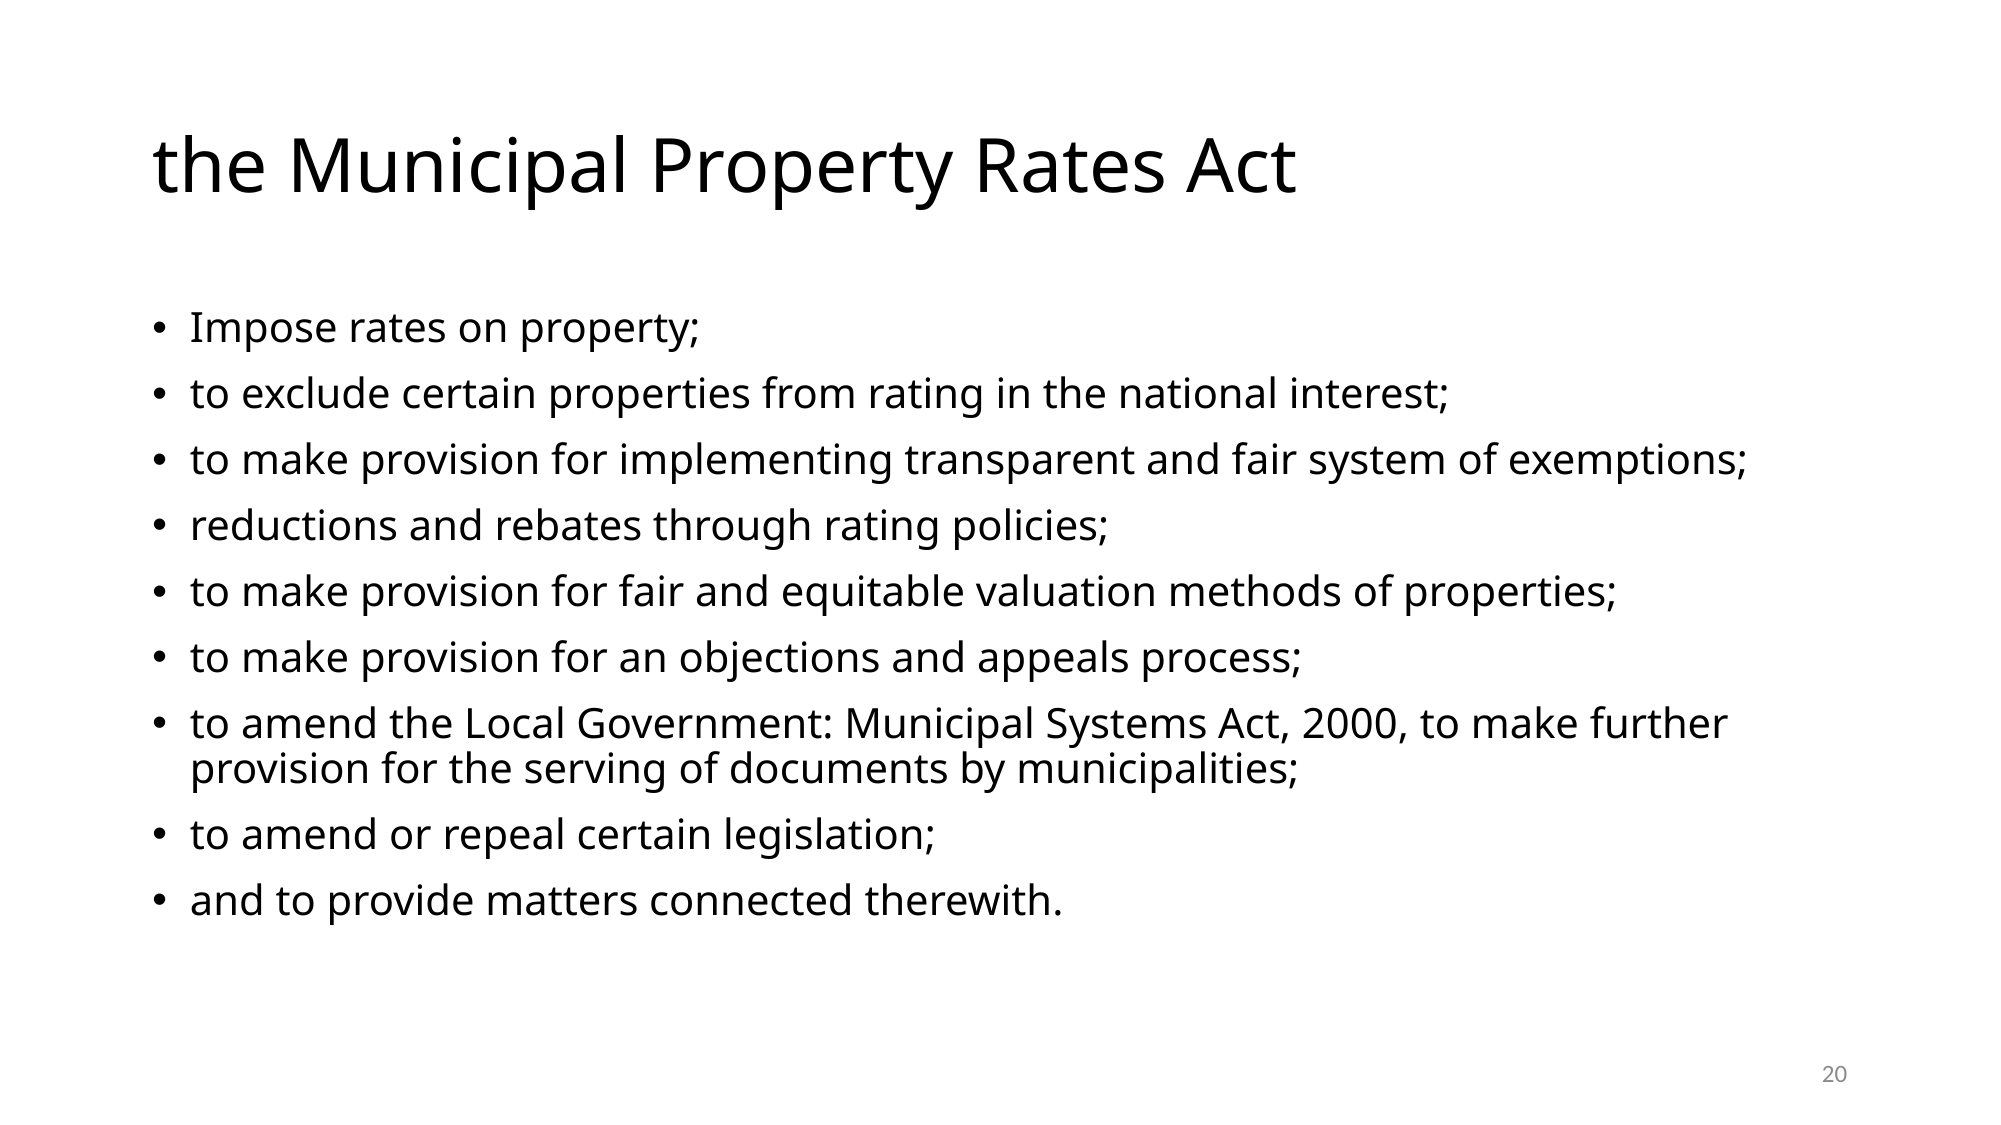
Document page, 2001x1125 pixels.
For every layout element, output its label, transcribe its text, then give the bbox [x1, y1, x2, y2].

list Impose rates on property; to exclude certain properties from rating in the national interest; to make provision for implementing transparent and fair system of exemptions; reductions and rebates through rating policies; to make provision for fair and equitable valuation methods of properties; to make provision for an objections and appeals process; to amend the Local Government: Municipal Systems Act, 2000, to make further provision for the serving of documents by municipalities; to amend or repeal certain legislation; and to provide matters connected therewith. [137, 299, 1863, 1014]
slide_number 20 [1412, 1042, 1863, 1103]
title the Municipal Property Rates Act [137, 59, 1863, 278]
